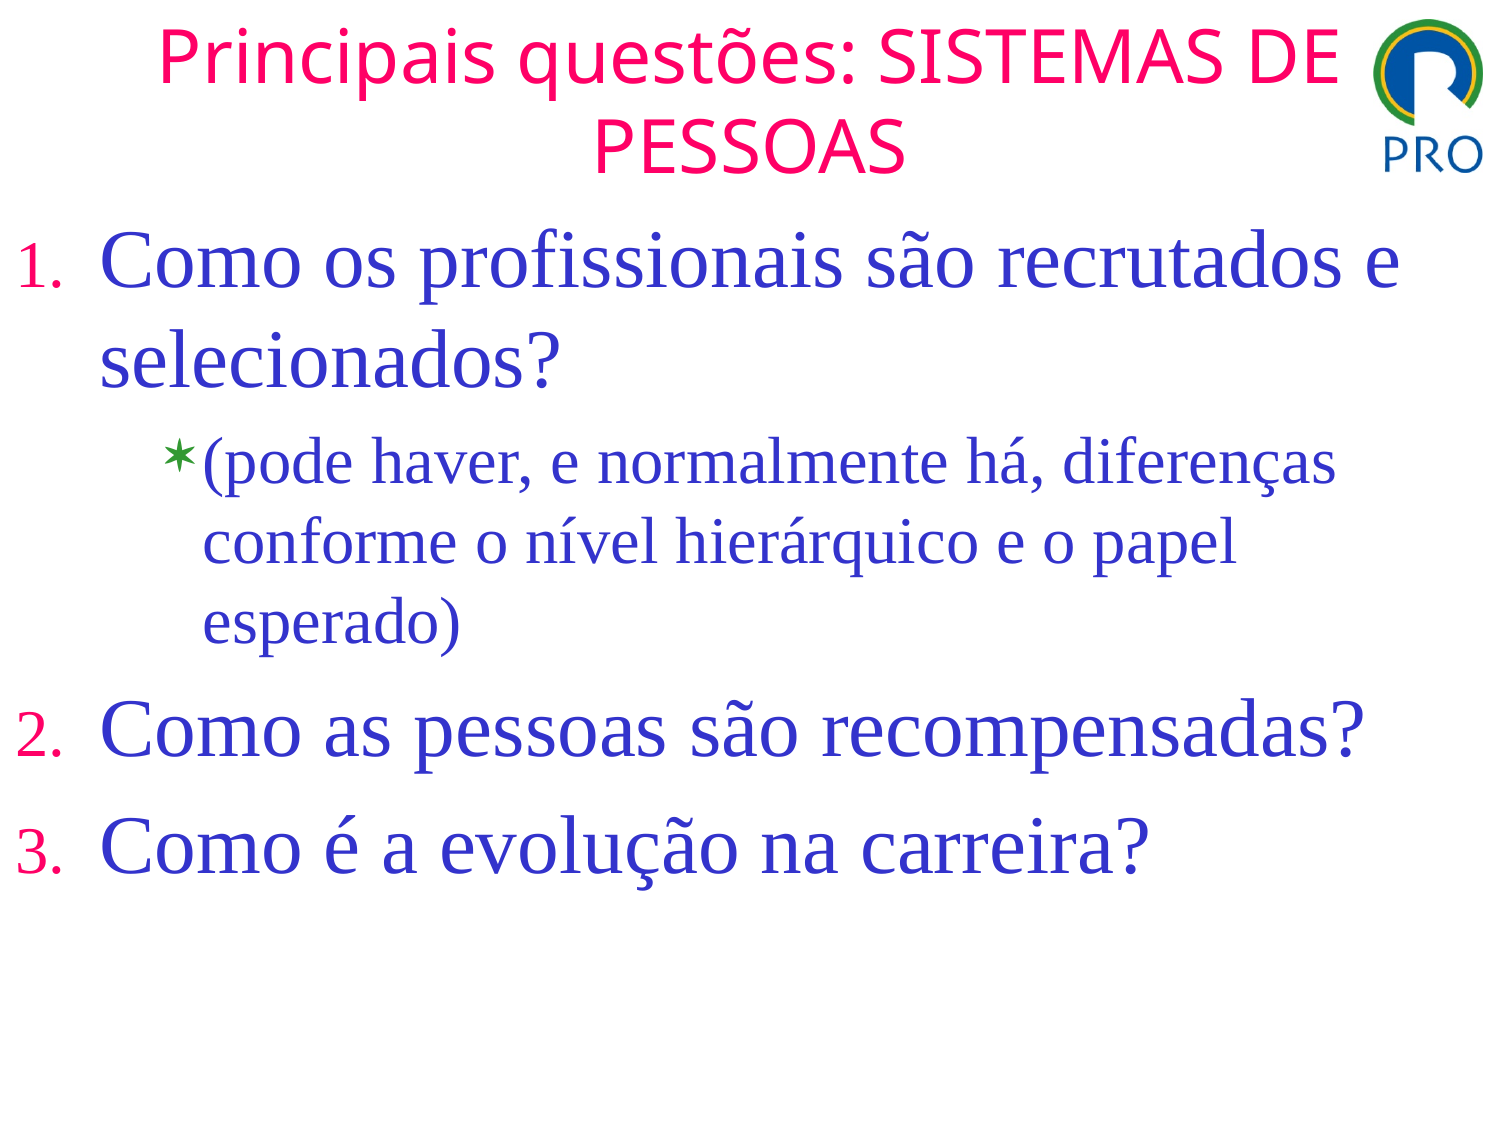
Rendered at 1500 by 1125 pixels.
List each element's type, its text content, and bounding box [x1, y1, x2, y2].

picture [1426, 19, 1483, 173]
list Como os profissionais são recrutados e selecionados? (pode haver, e normalmente há, diferenças conforme o nível hierárquico e o papel esperado) Como as pessoas são recompensadas? Como é a evolução na carreira? [0, 196, 1500, 1048]
title Principais questões: SISTEMAS DE PESSOAS [74, 0, 1426, 196]
